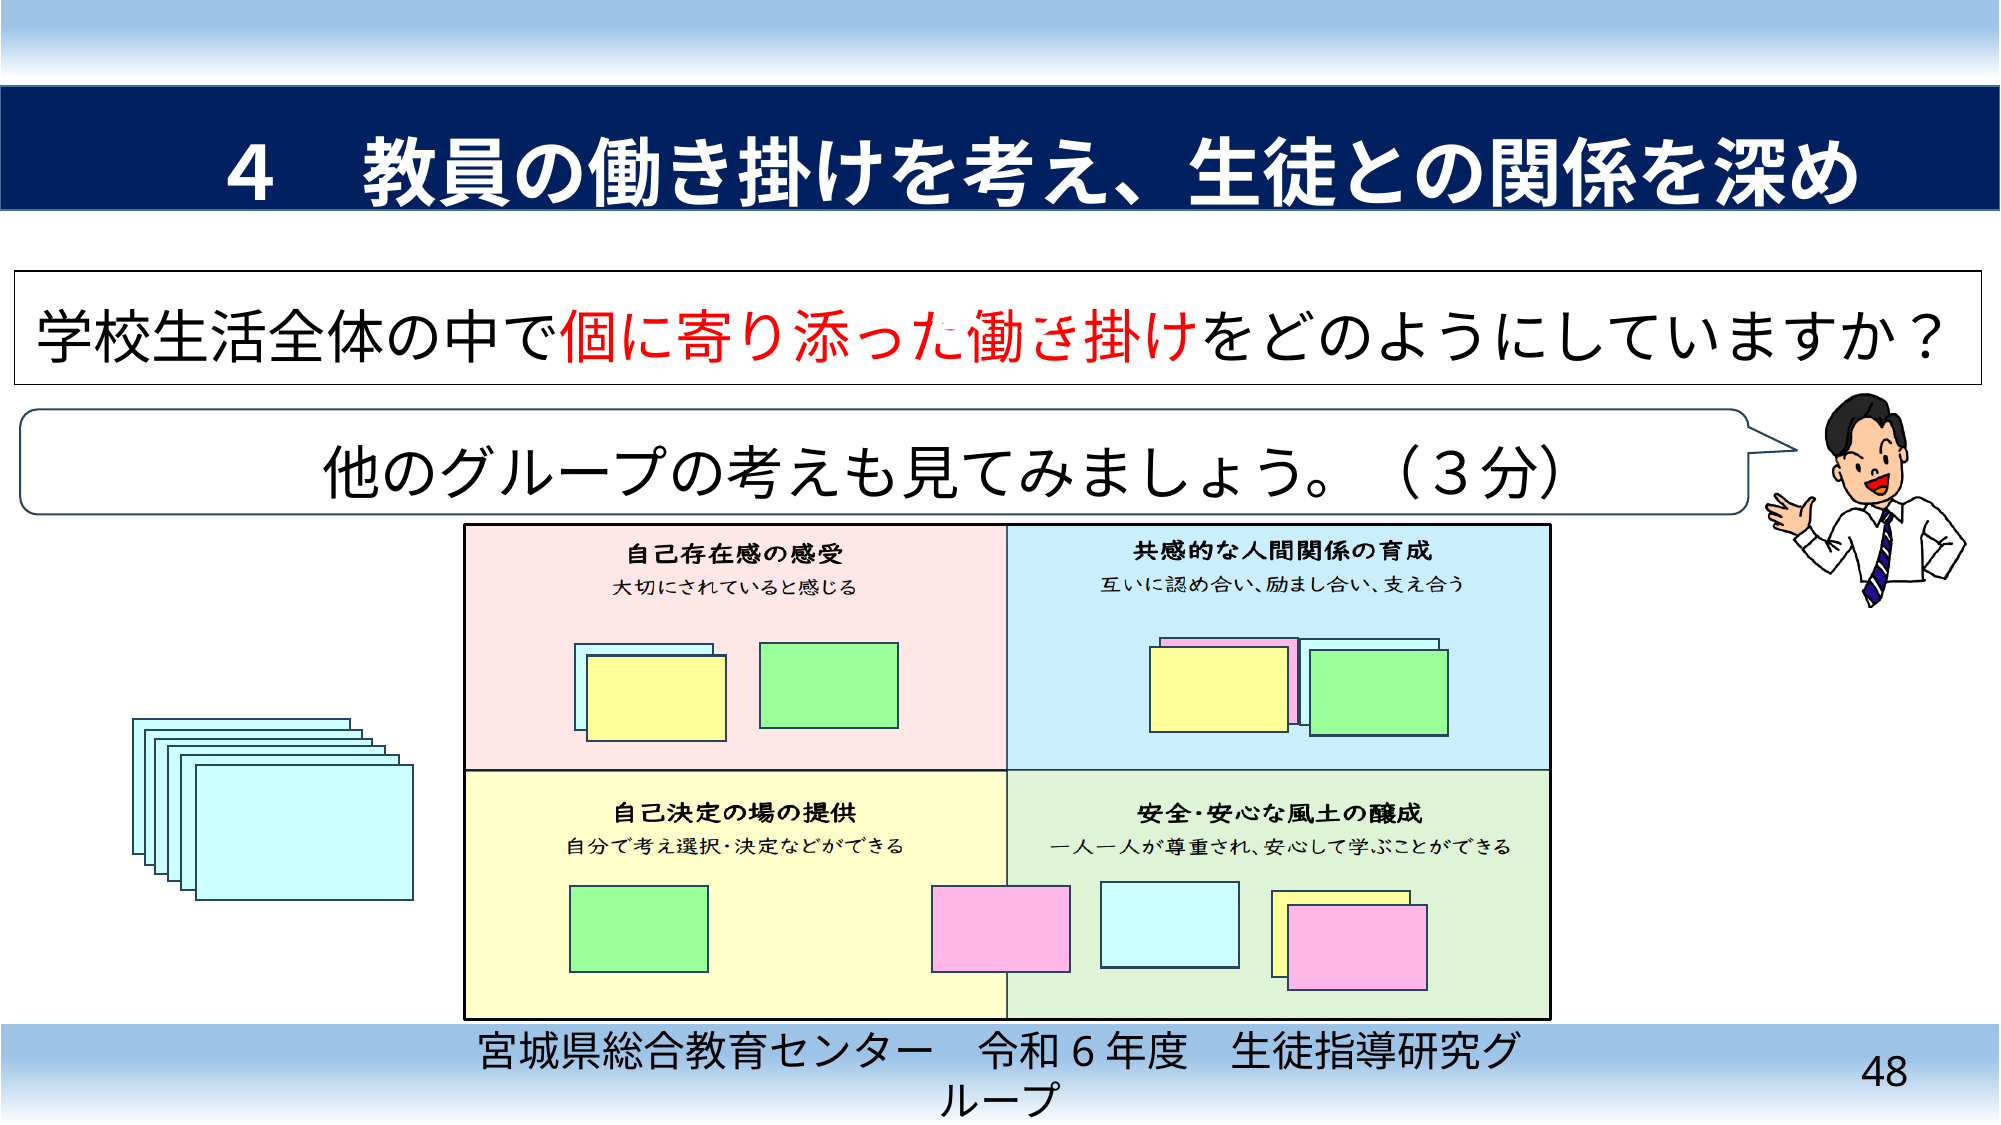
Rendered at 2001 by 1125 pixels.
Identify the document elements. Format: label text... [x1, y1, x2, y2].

text_box [132, 718, 351, 855]
slide_number 47 [1811, 1043, 1925, 1104]
text_box [1905, 85, 2000, 211]
text_box ４ 教員の働き掛けを考え、生徒との関係を深めよう [95, 72, 1905, 358]
text_box [154, 738, 373, 875]
text_box [195, 764, 414, 901]
text_box [0, 85, 95, 211]
text_box 宮城県総合教育センター 令和6年度 生徒指導研究グループ [428, 1045, 1572, 1105]
text_box [144, 729, 363, 866]
text_box [180, 754, 400, 891]
text_box [13, 270, 1983, 386]
text_box [167, 745, 386, 882]
picture [465, 525, 1550, 1019]
text_box [19, 408, 1748, 516]
picture [1748, 380, 1994, 608]
